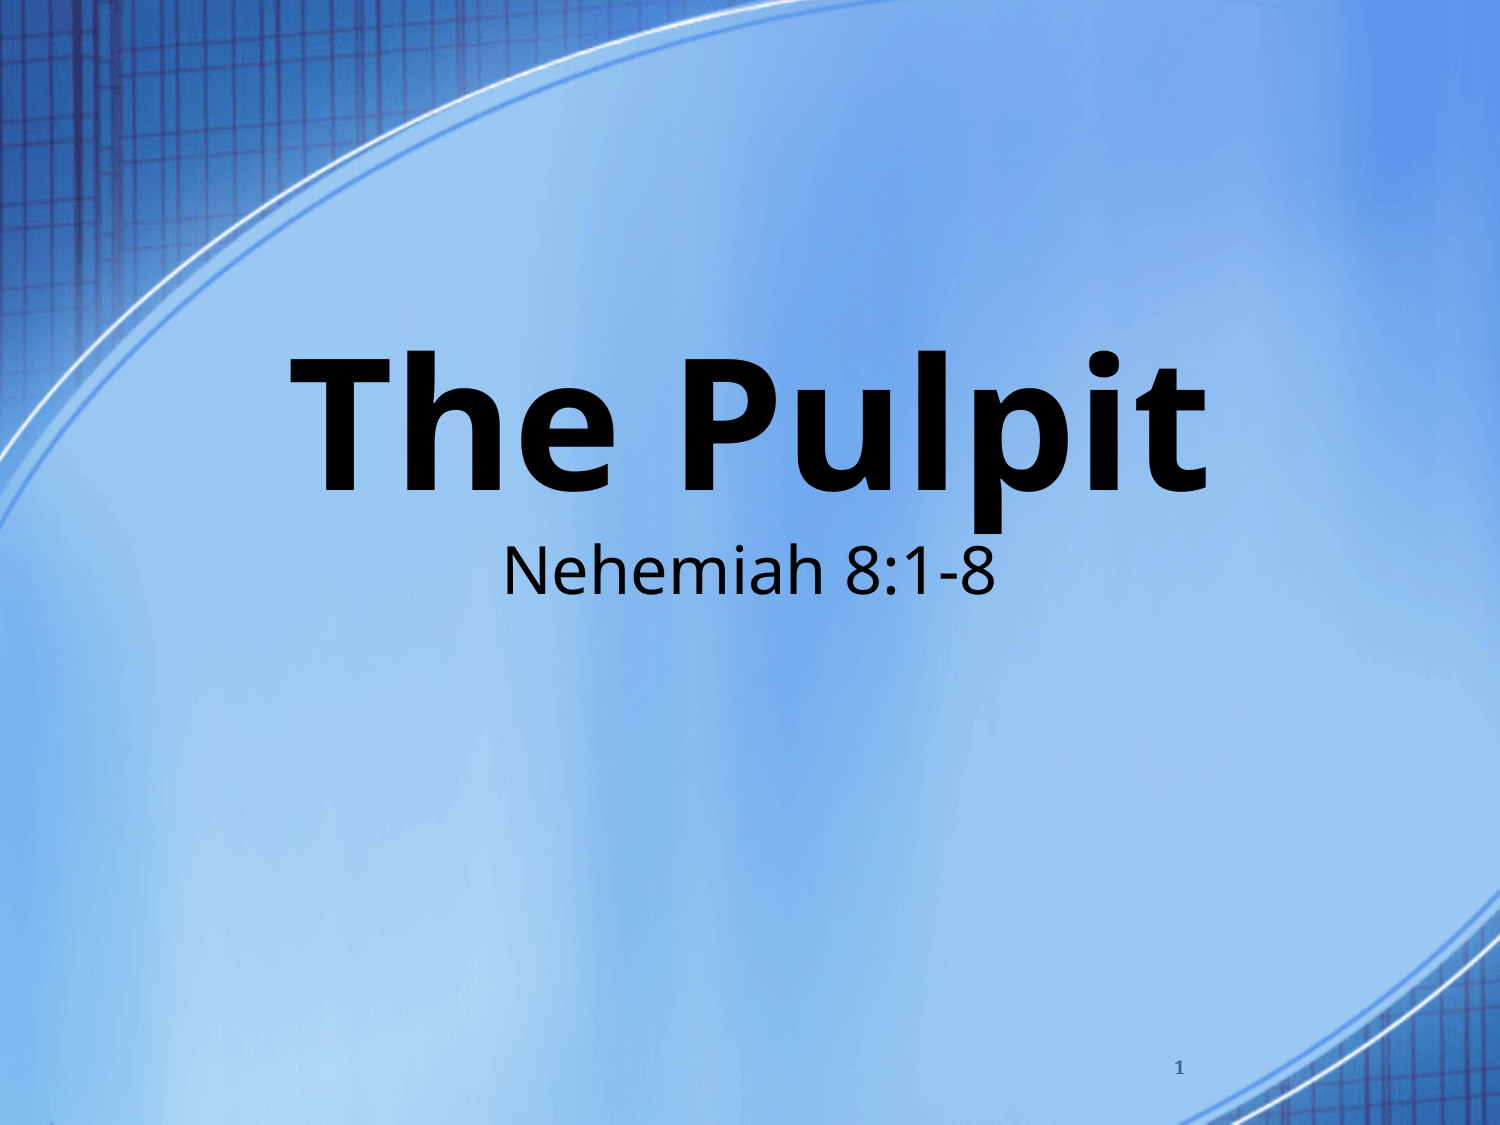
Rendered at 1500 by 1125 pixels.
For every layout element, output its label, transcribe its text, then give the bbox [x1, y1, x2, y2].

slide_number 1 [887, 1037, 1201, 1100]
title The Pulpit Nehemiah 8:1-8 [87, 299, 1413, 629]
picture [0, 0, 1500, 1125]
